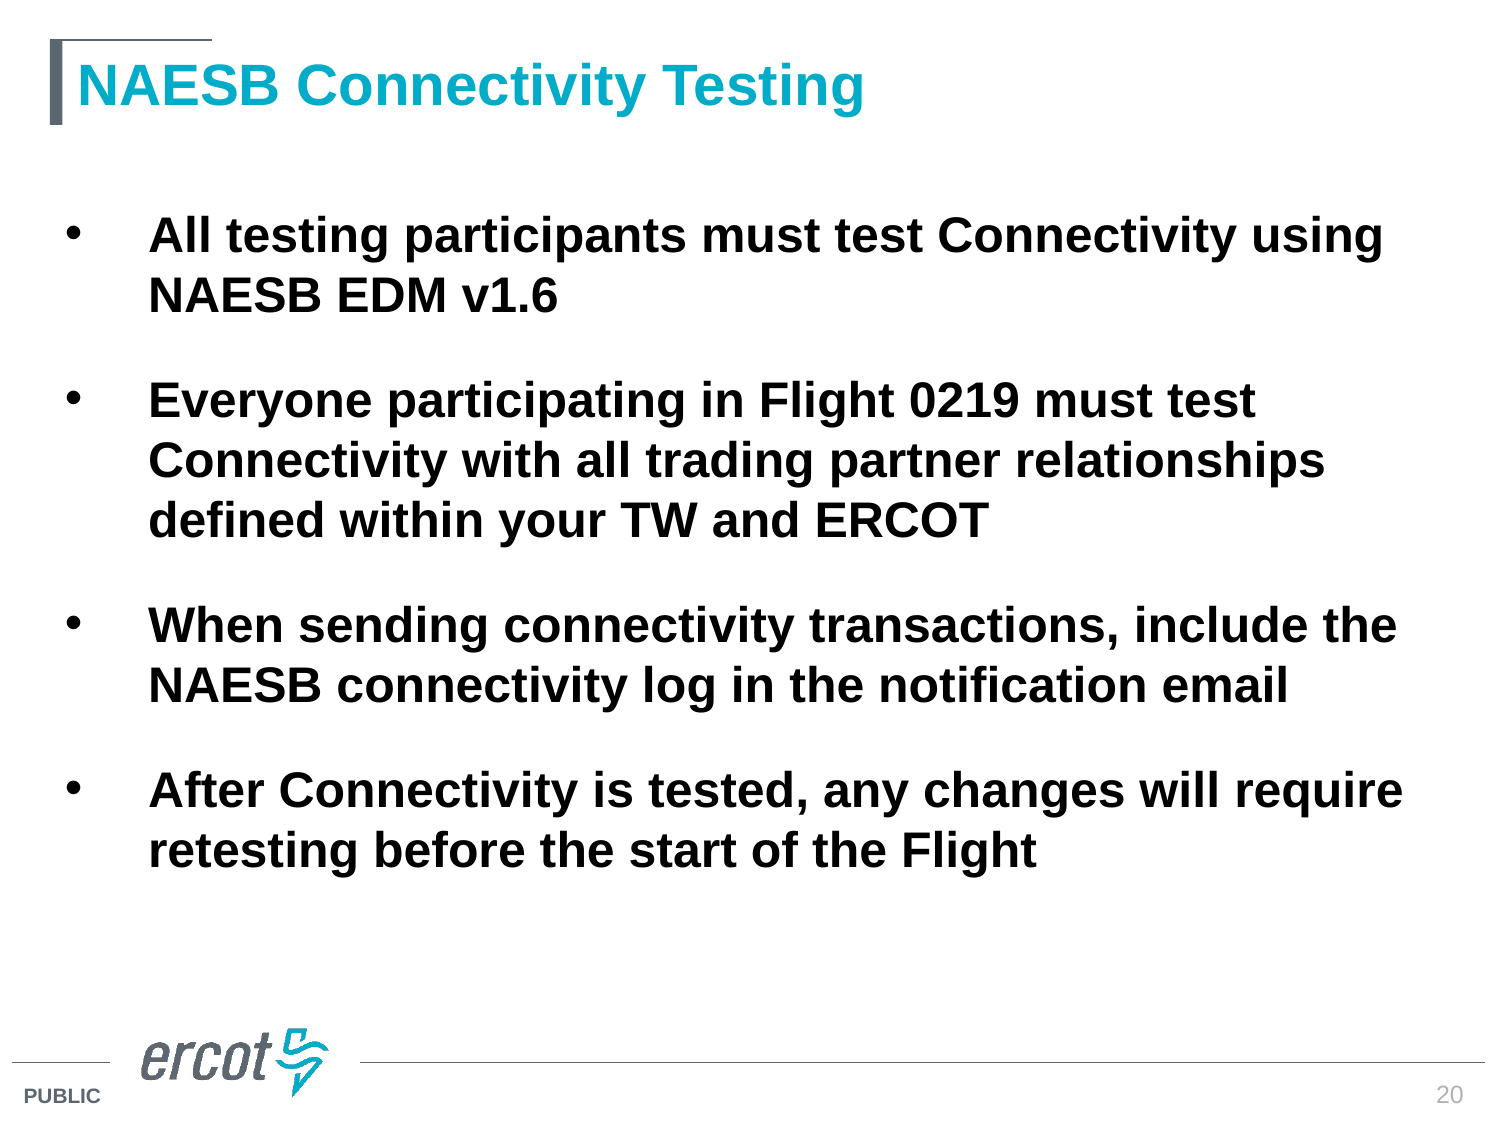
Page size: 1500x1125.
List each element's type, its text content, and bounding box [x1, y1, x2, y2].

slide_number 20 [1412, 1076, 1488, 1112]
title NAESB Connectivity Testing [62, 39, 1450, 125]
picture [137, 1024, 332, 1100]
list All testing participants must test Connectivity using NAESB EDM v1.6 Everyone participating in Flight 0219 must test Connectivity with all trading partner relationships defined within your TW and ERCOT When sending connectivity transactions, include the NAESB connectivity log in the notification email After Connectivity is tested, any changes will require retesting before the start of the Flight [50, 162, 1450, 932]
